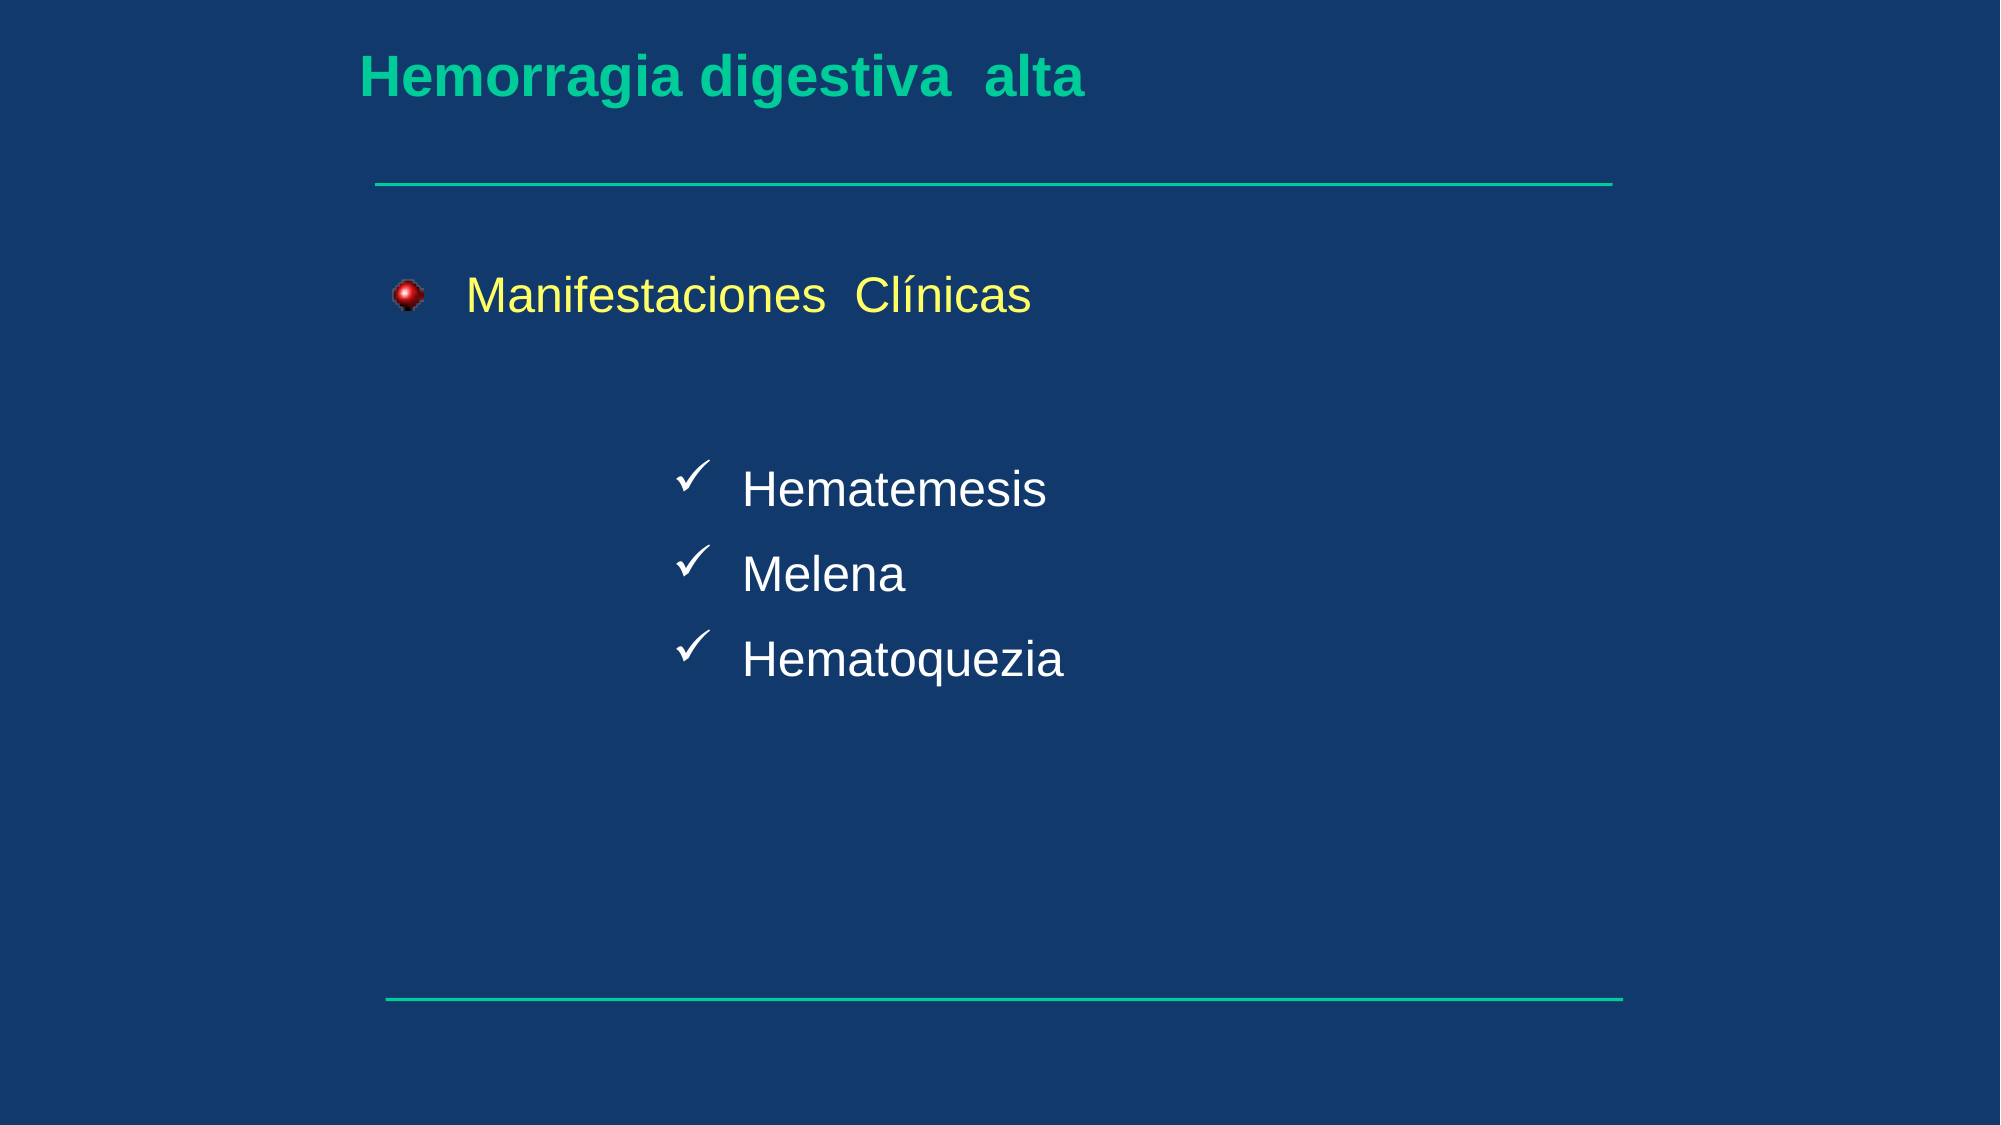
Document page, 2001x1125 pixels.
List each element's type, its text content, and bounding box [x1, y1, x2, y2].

picture [388, 275, 424, 311]
text_box Hemorragia digestiva alta [279, 31, 1638, 116]
text_box Hematemesis Melena Hematoquezia [657, 449, 1414, 695]
text_box Manifestaciones Clínicas [373, 255, 1119, 331]
